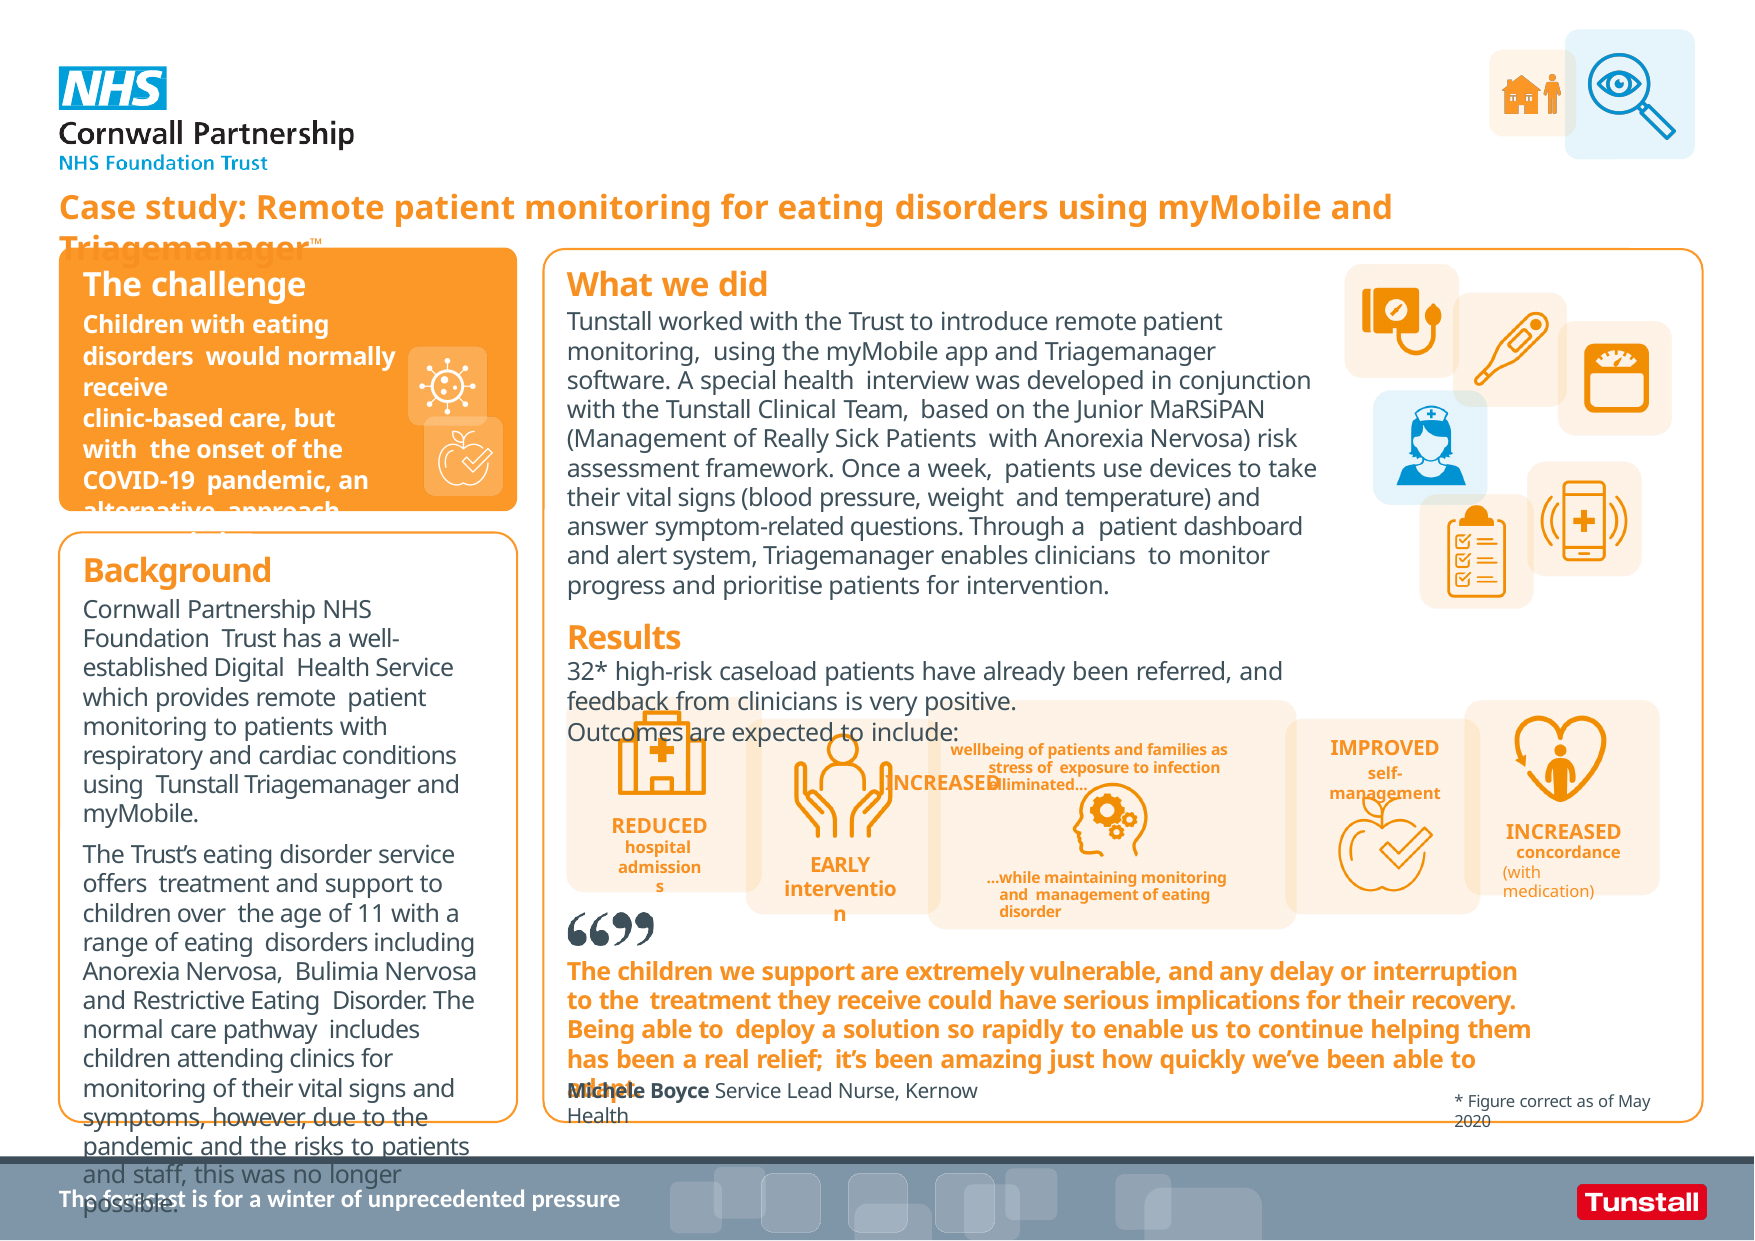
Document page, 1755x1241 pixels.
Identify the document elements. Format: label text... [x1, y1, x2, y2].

text_box [541, 267, 564, 1125]
text_box [1487, 47, 1579, 139]
text_box [427, 530, 520, 1124]
picture [405, 339, 506, 498]
text_box [1562, 27, 1697, 162]
picture [564, 256, 1674, 931]
picture [1588, 52, 1616, 75]
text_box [567, 912, 654, 947]
text_box The children we support are extremely vulnerable, and any delay or interruption to the treatment they receive could have serious implications for their recovery. Being able to deploy a solution so rapidly to enable us to continue helping them has been a real relief; it’s been amazing just how quickly we’ve been able to adapt. [564, 952, 1547, 1103]
text_box [656, 246, 1705, 1125]
picture [1592, 57, 1646, 111]
text_box [427, 267, 520, 514]
text_box Michele Boyce Service Lead Nurse, Kernow Health [564, 1075, 1027, 1128]
picture [1646, 110, 1670, 134]
picture [1577, 1184, 1707, 1220]
text_box Case study: Remote patient monitoring for eating disorders using myMobile and Triagemanager™ [52, 184, 1601, 267]
text_box [56, 267, 80, 514]
text_box [56, 530, 80, 1124]
text_box * Figure correct as of May 2020 [1452, 1088, 1680, 1131]
text_box Background Cornwall Partnership NHS Foundation Trust has a well-established Digital Health Service which provides remote patient monitoring to patients with respiratory and cardiac conditions using Tunstall Triagemanager and myMobile. The Trust’s eating disorder service offers treatment and support to children over the age of 11 with a range of eating disorders including Anorexia Nervosa, Bulimia Nervosa and Restrictive Eating Disorder. The normal care pathway includes children attending clinics for monitoring of their vital signs and symptoms, however, due to the pandemic and the risks to patients and staff, this was no longer possible. [80, 542, 500, 1218]
text_box The challenge Children with eating disorders would normally receive clinic-based care, but with the onset of the COVID-19 pandemic, an alternative approach was needed. [80, 267, 427, 542]
picture [1588, 93, 1664, 140]
picture [1622, 52, 1676, 128]
text_box [59, 120, 354, 170]
picture [1501, 74, 1561, 114]
text_box [58, 66, 167, 110]
